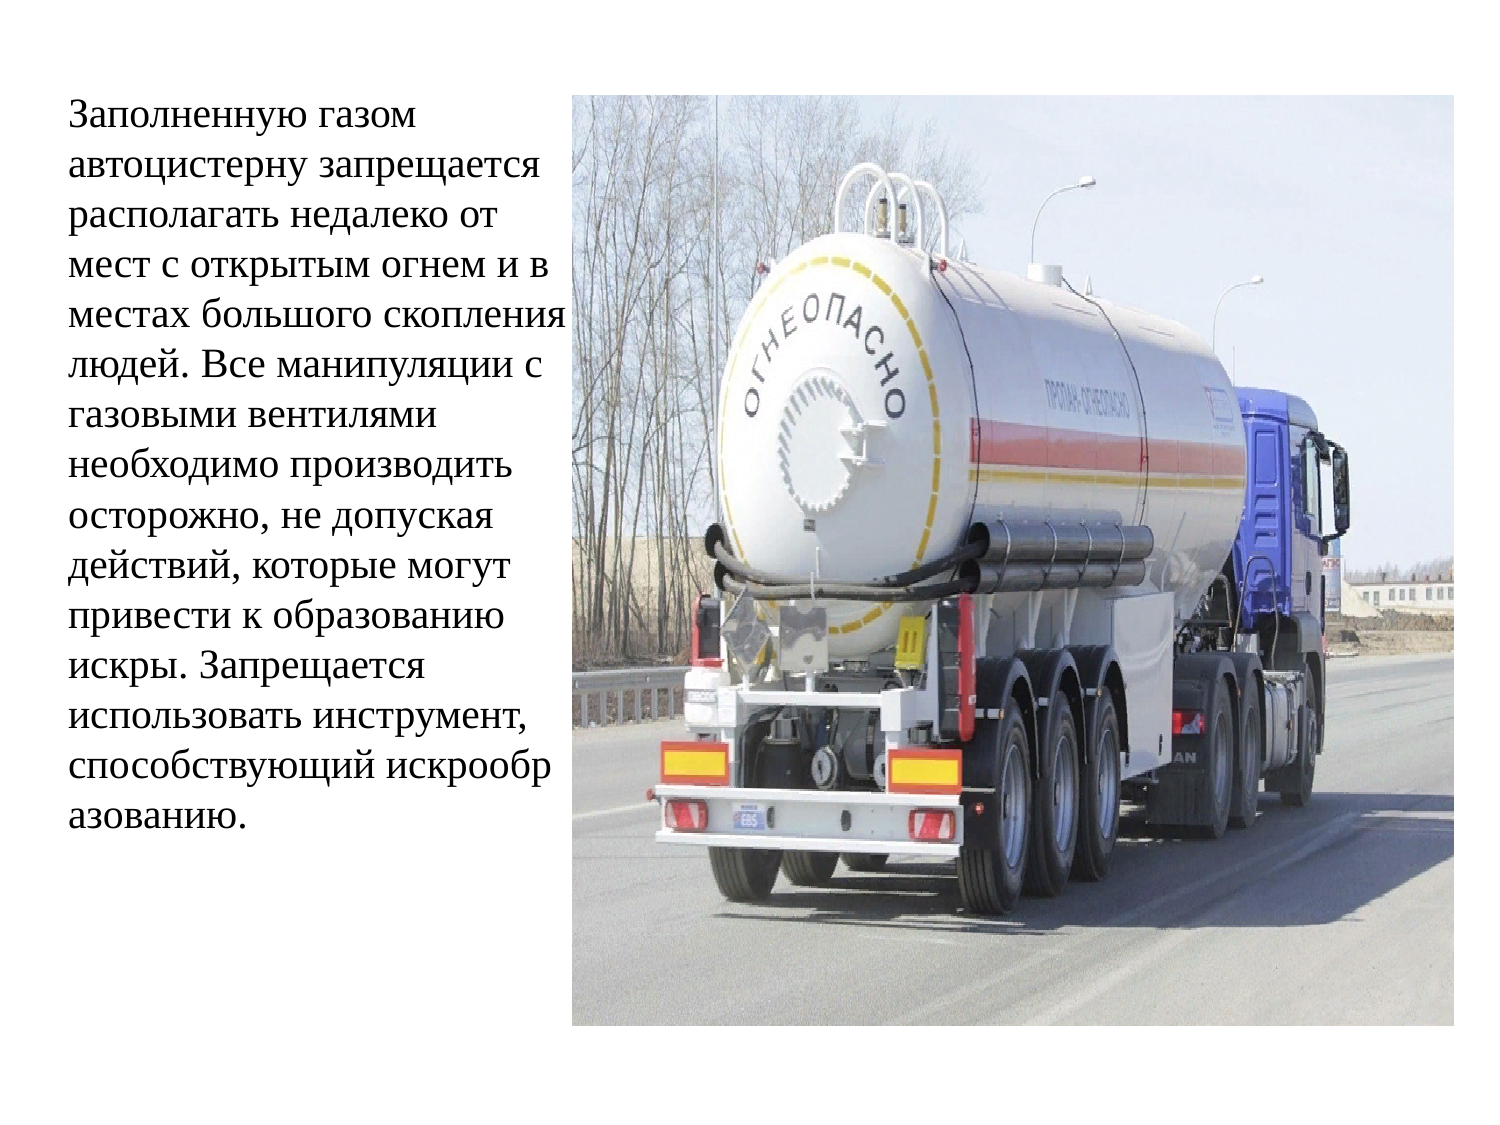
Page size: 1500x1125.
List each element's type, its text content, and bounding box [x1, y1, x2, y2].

picture [572, 95, 1454, 1026]
list Заполненную газом автоцистерну запрещается располагать недалеко от мест с открытым огнем и в местах большого скопления людей. Все манипуляции с газовыми вентилями необходимо производить осторожно, не допуская действий, которые могут привести к образованию искры. Запрещается использовать инструмент, способствующий искрообразованию. [53, 78, 585, 1005]
